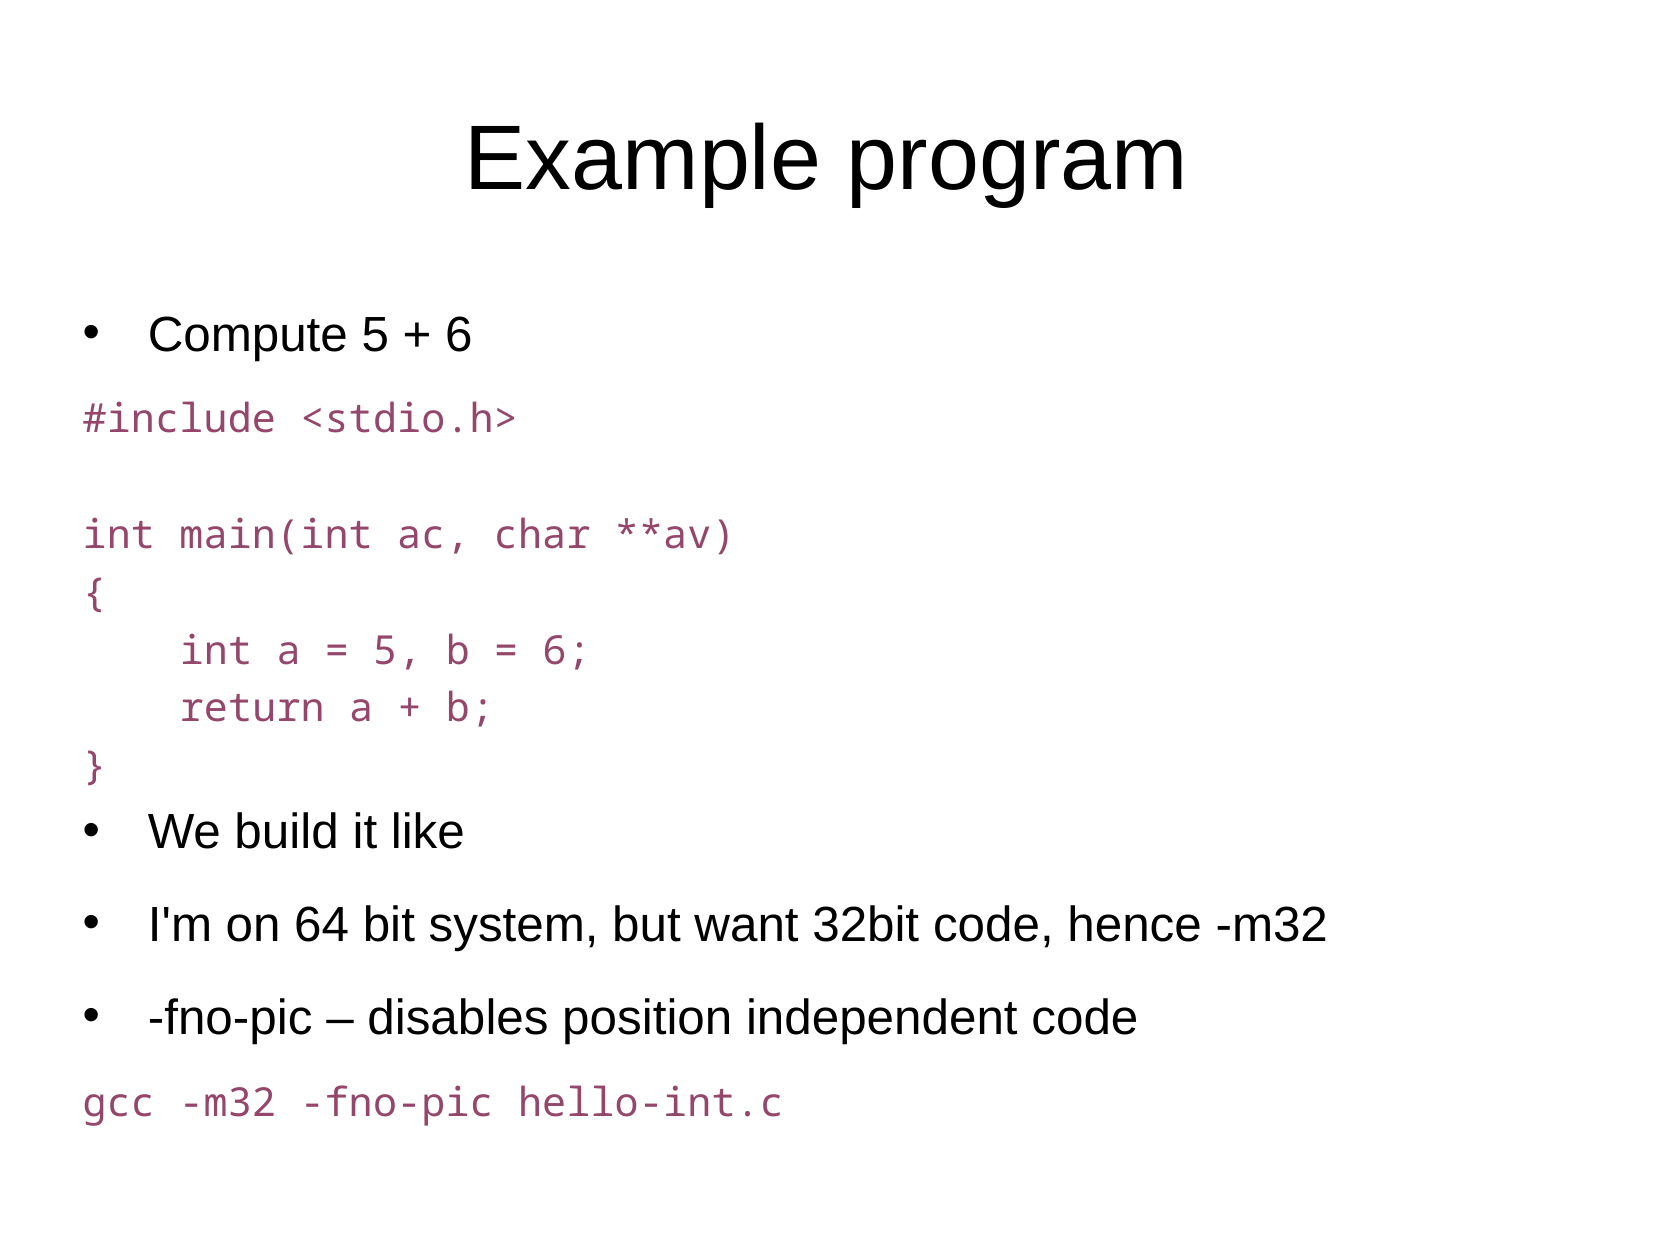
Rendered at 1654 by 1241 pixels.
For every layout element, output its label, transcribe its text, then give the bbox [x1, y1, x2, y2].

list Compute 5 + 6 #include <stdio.h> int main(int ac, char **av) { int a = 5, b = 6; return a + b; } We build it like I'm on 64 bit system, but want 32bit code, hence -m32 -fno-pic – disables position independent code gcc -m32 -fno-pic hello-int.c [82, 290, 1571, 1125]
title Example program [82, 49, 1571, 257]
